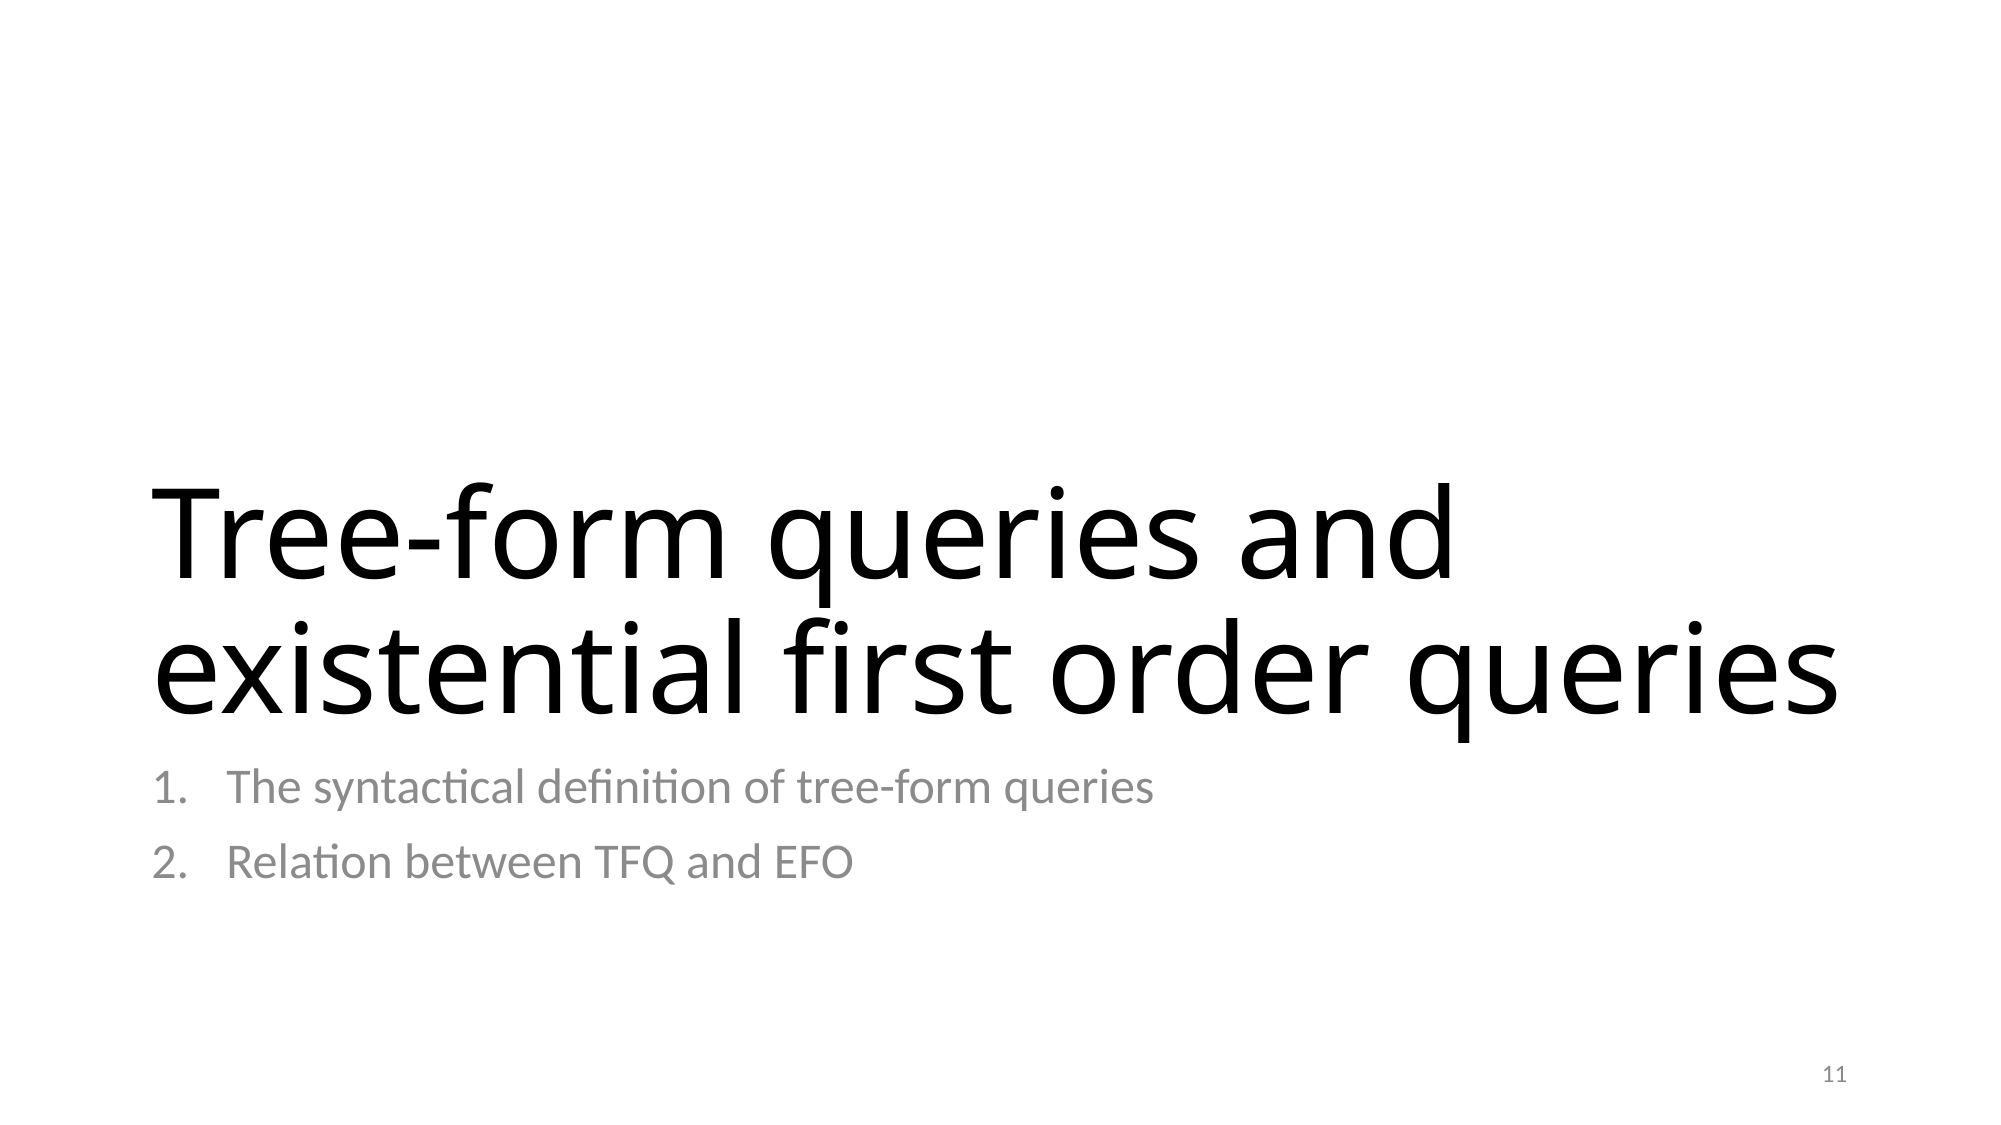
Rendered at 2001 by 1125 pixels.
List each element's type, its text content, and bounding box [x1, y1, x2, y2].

slide_number 11 [1412, 1042, 1863, 1103]
title Tree-form queries and existential first order queries [136, 280, 1862, 749]
list The syntactical definition of tree-form queries Relation between TFQ and EFO [136, 752, 1862, 999]
